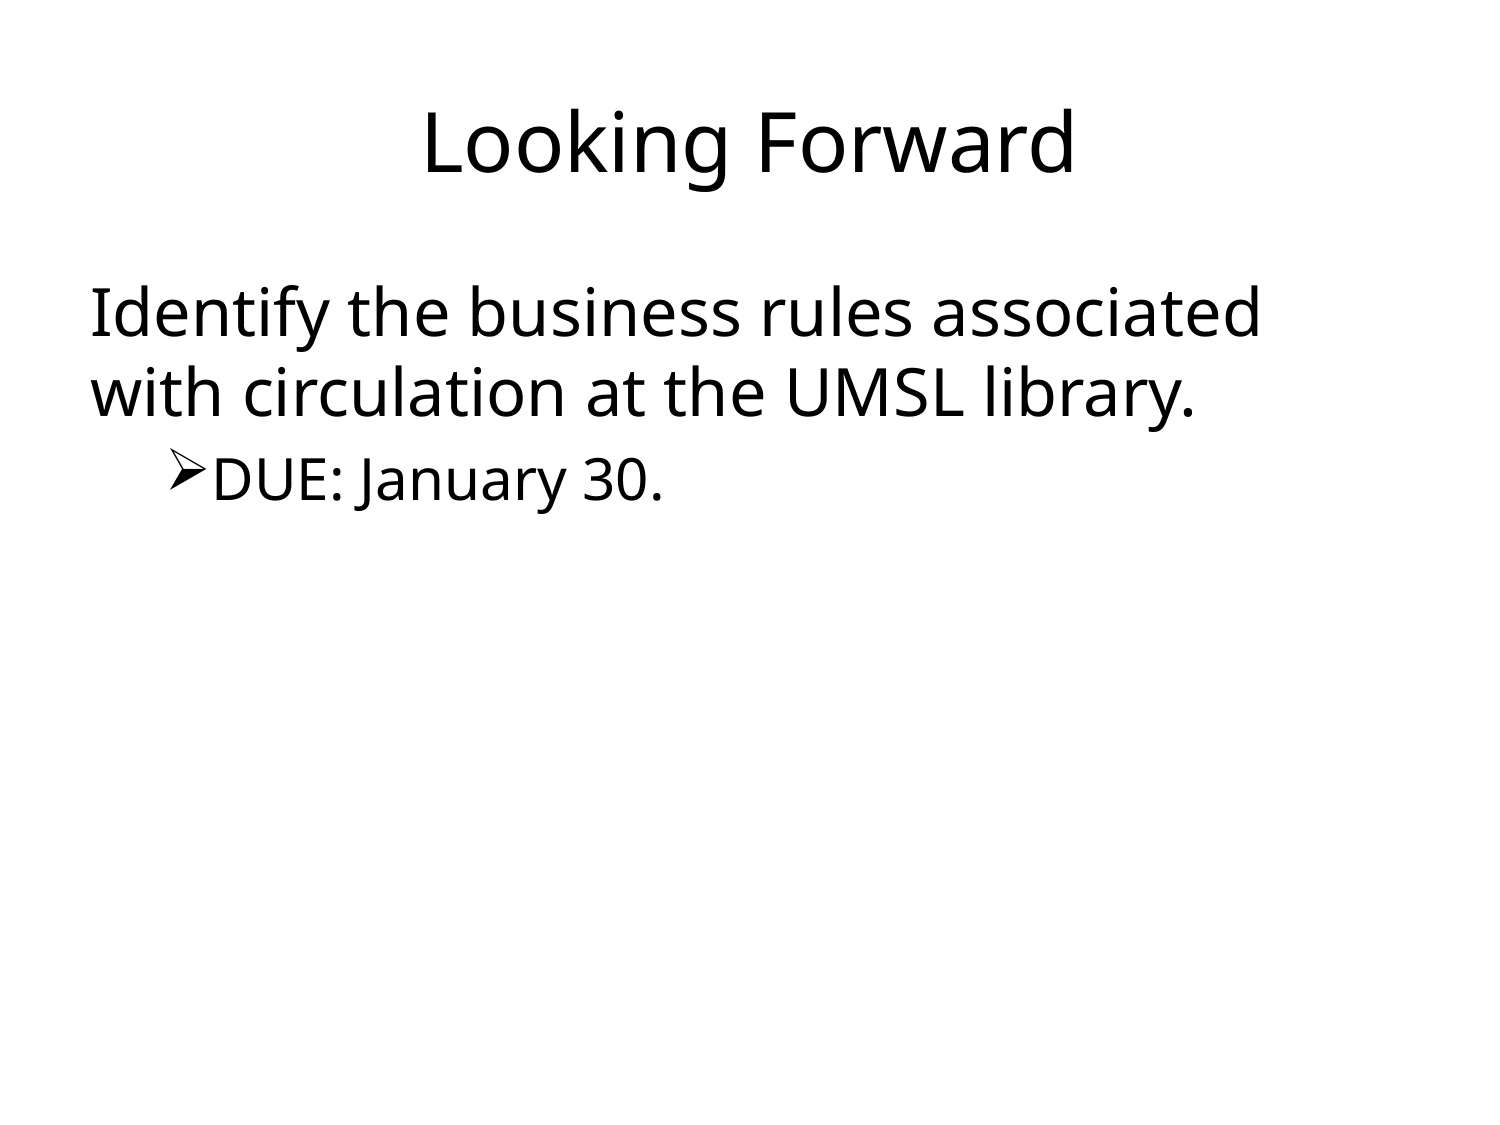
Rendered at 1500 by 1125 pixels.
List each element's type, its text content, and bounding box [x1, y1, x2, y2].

title Looking Forward [75, 45, 1425, 233]
list Identify the business rules associated with circulation at the UMSL library. DUE: January 30. [75, 262, 1425, 1005]
